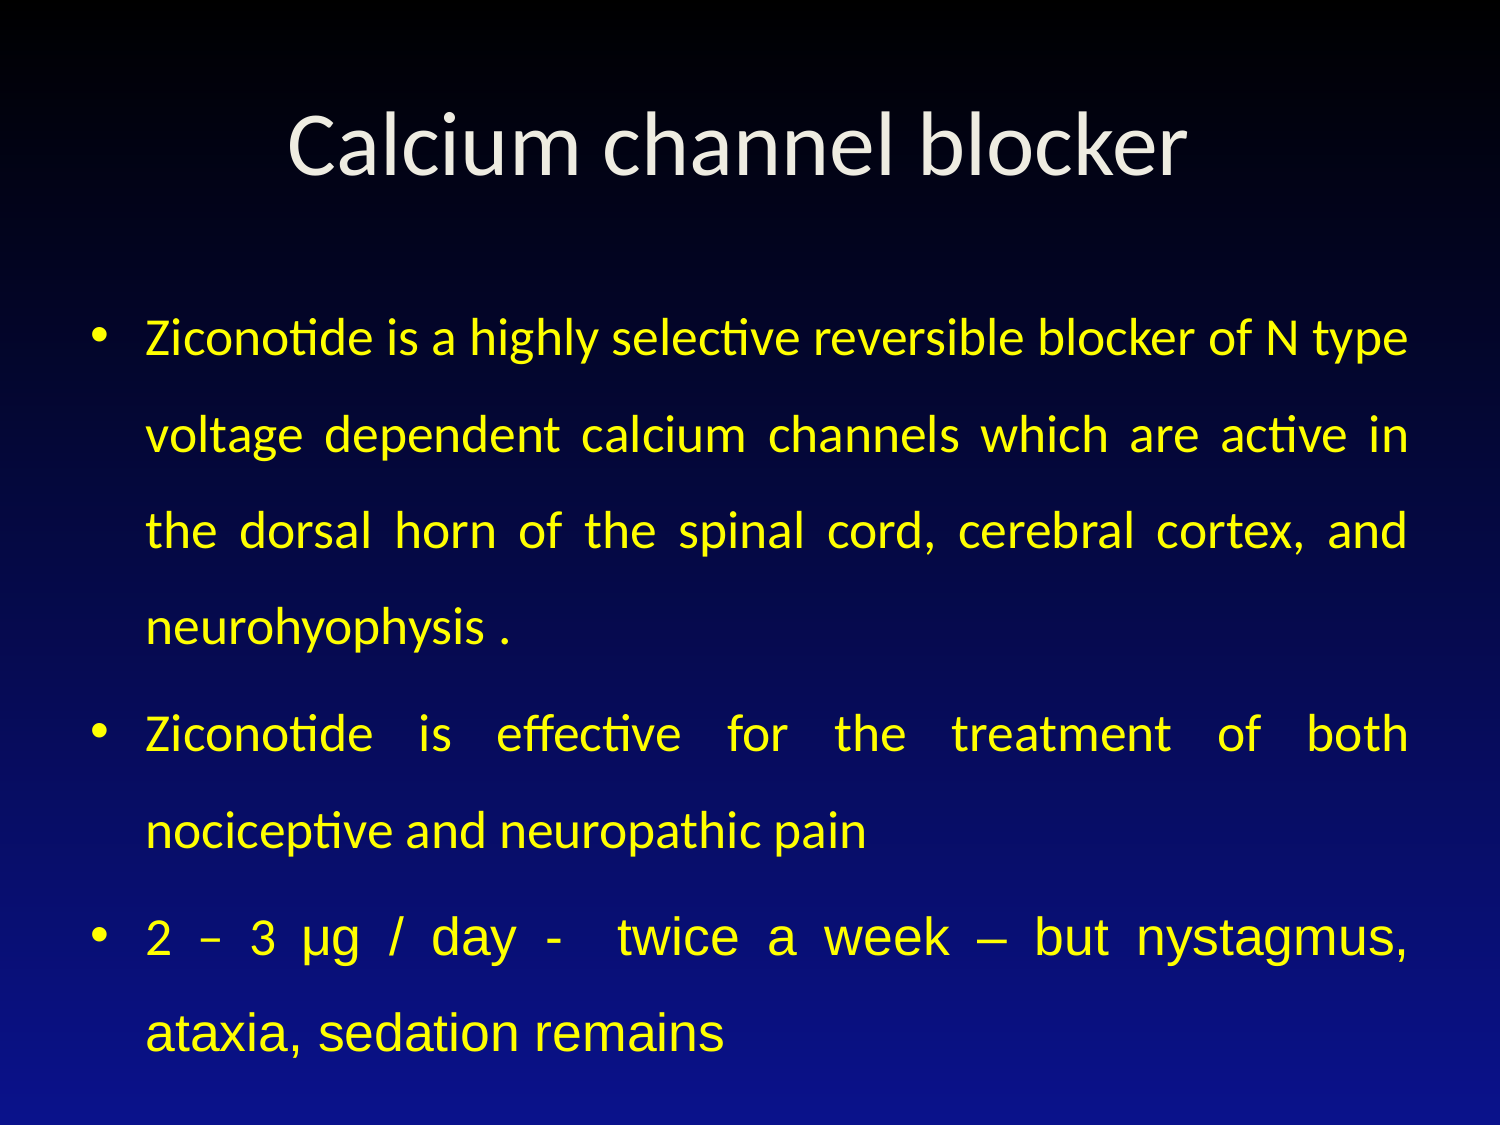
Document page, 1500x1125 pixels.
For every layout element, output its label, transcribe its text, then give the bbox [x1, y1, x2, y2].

title Calcium channel blocker [75, 45, 1425, 233]
list Ziconotide is a highly selective reversible blocker of N type voltage dependent calcium channels which are active in the dorsal horn of the spinal cord, cerebral cortex, and neurohyophysis . Ziconotide is effective for the treatment of both nociceptive and neuropathic pain 2 – 3 μg / day - twice a week – but nystagmus, ataxia, sedation remains [75, 262, 1425, 1075]
